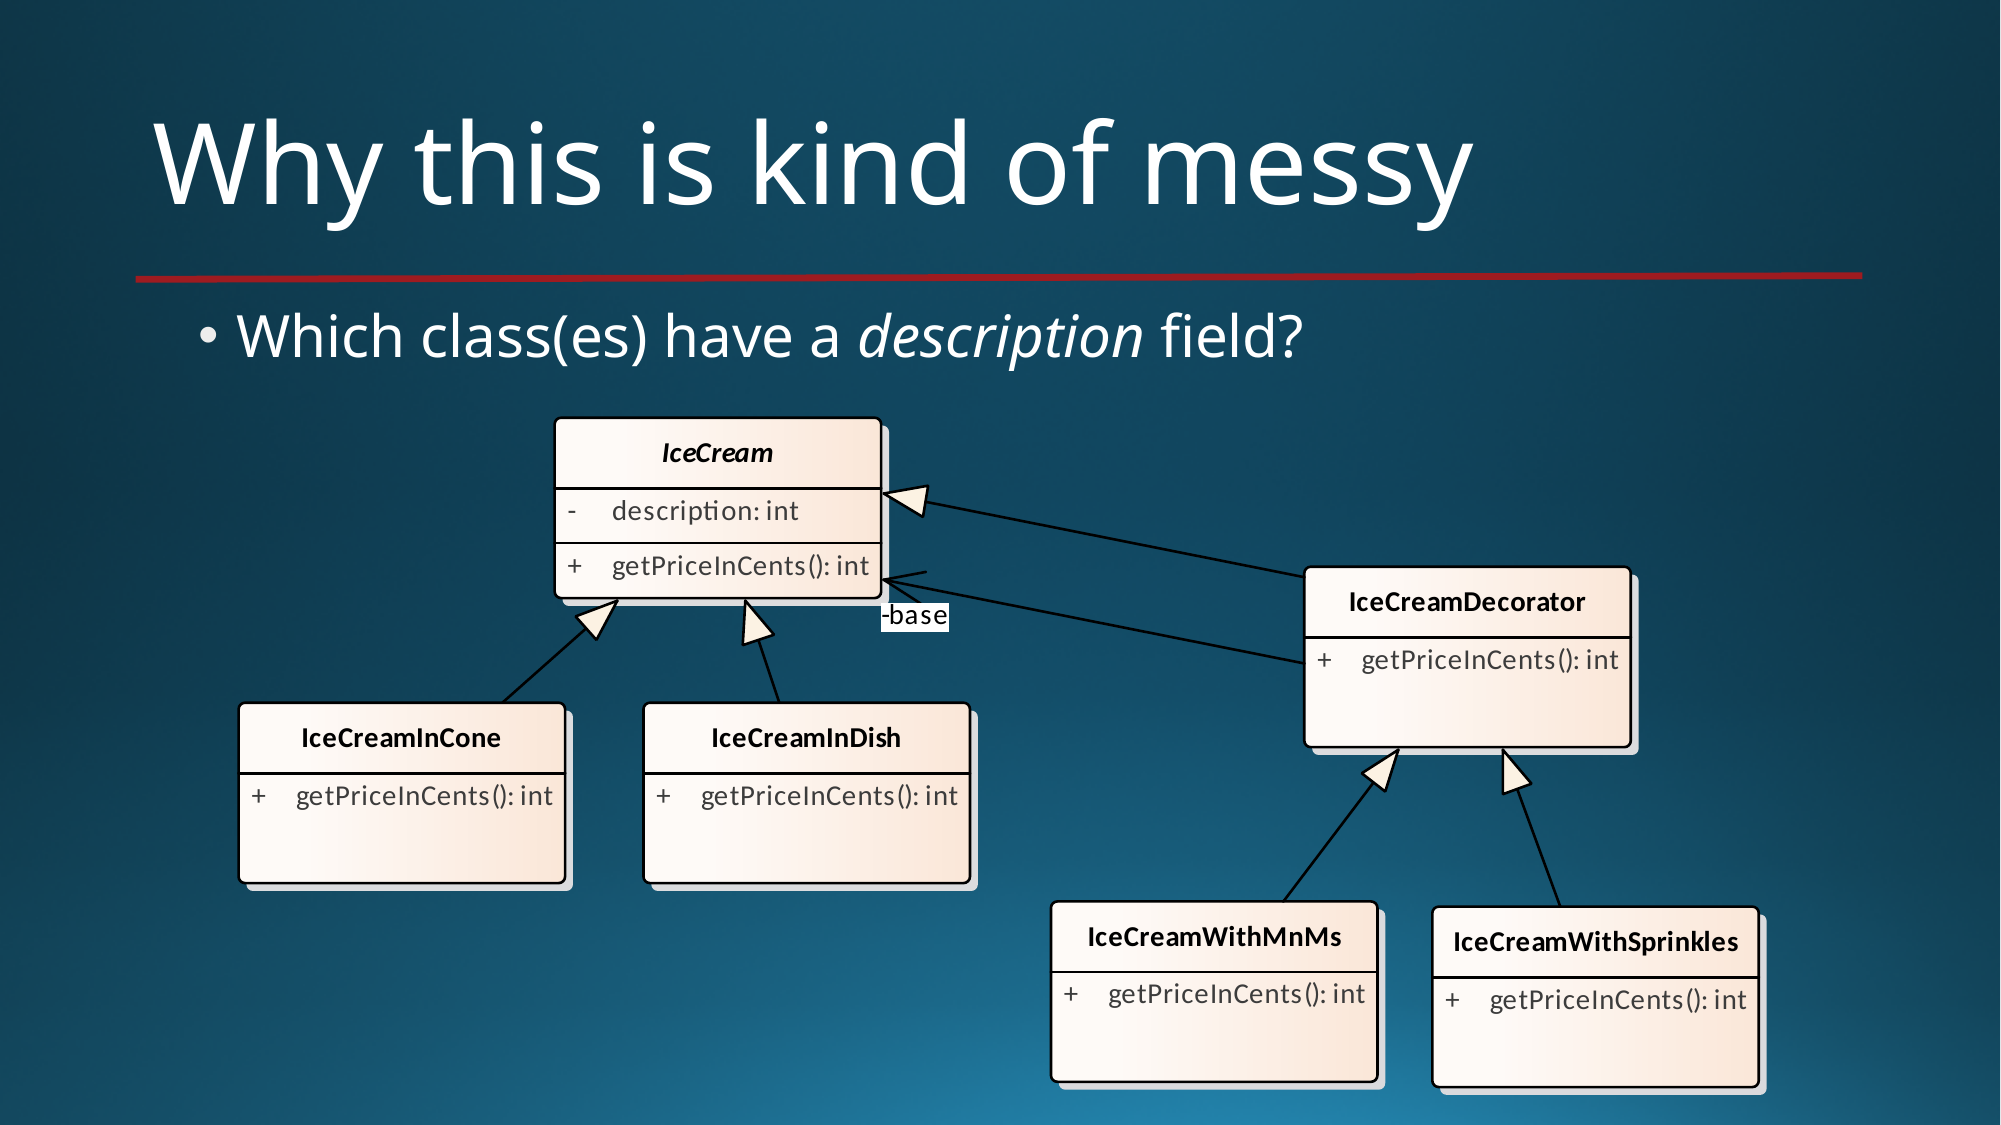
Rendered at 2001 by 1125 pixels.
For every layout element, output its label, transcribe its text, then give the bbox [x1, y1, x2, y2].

list Which class(es) have a description field? [183, 299, 1863, 1014]
title Why this is kind of messy [137, 59, 1863, 278]
picture [0, 0, 2001, 1125]
